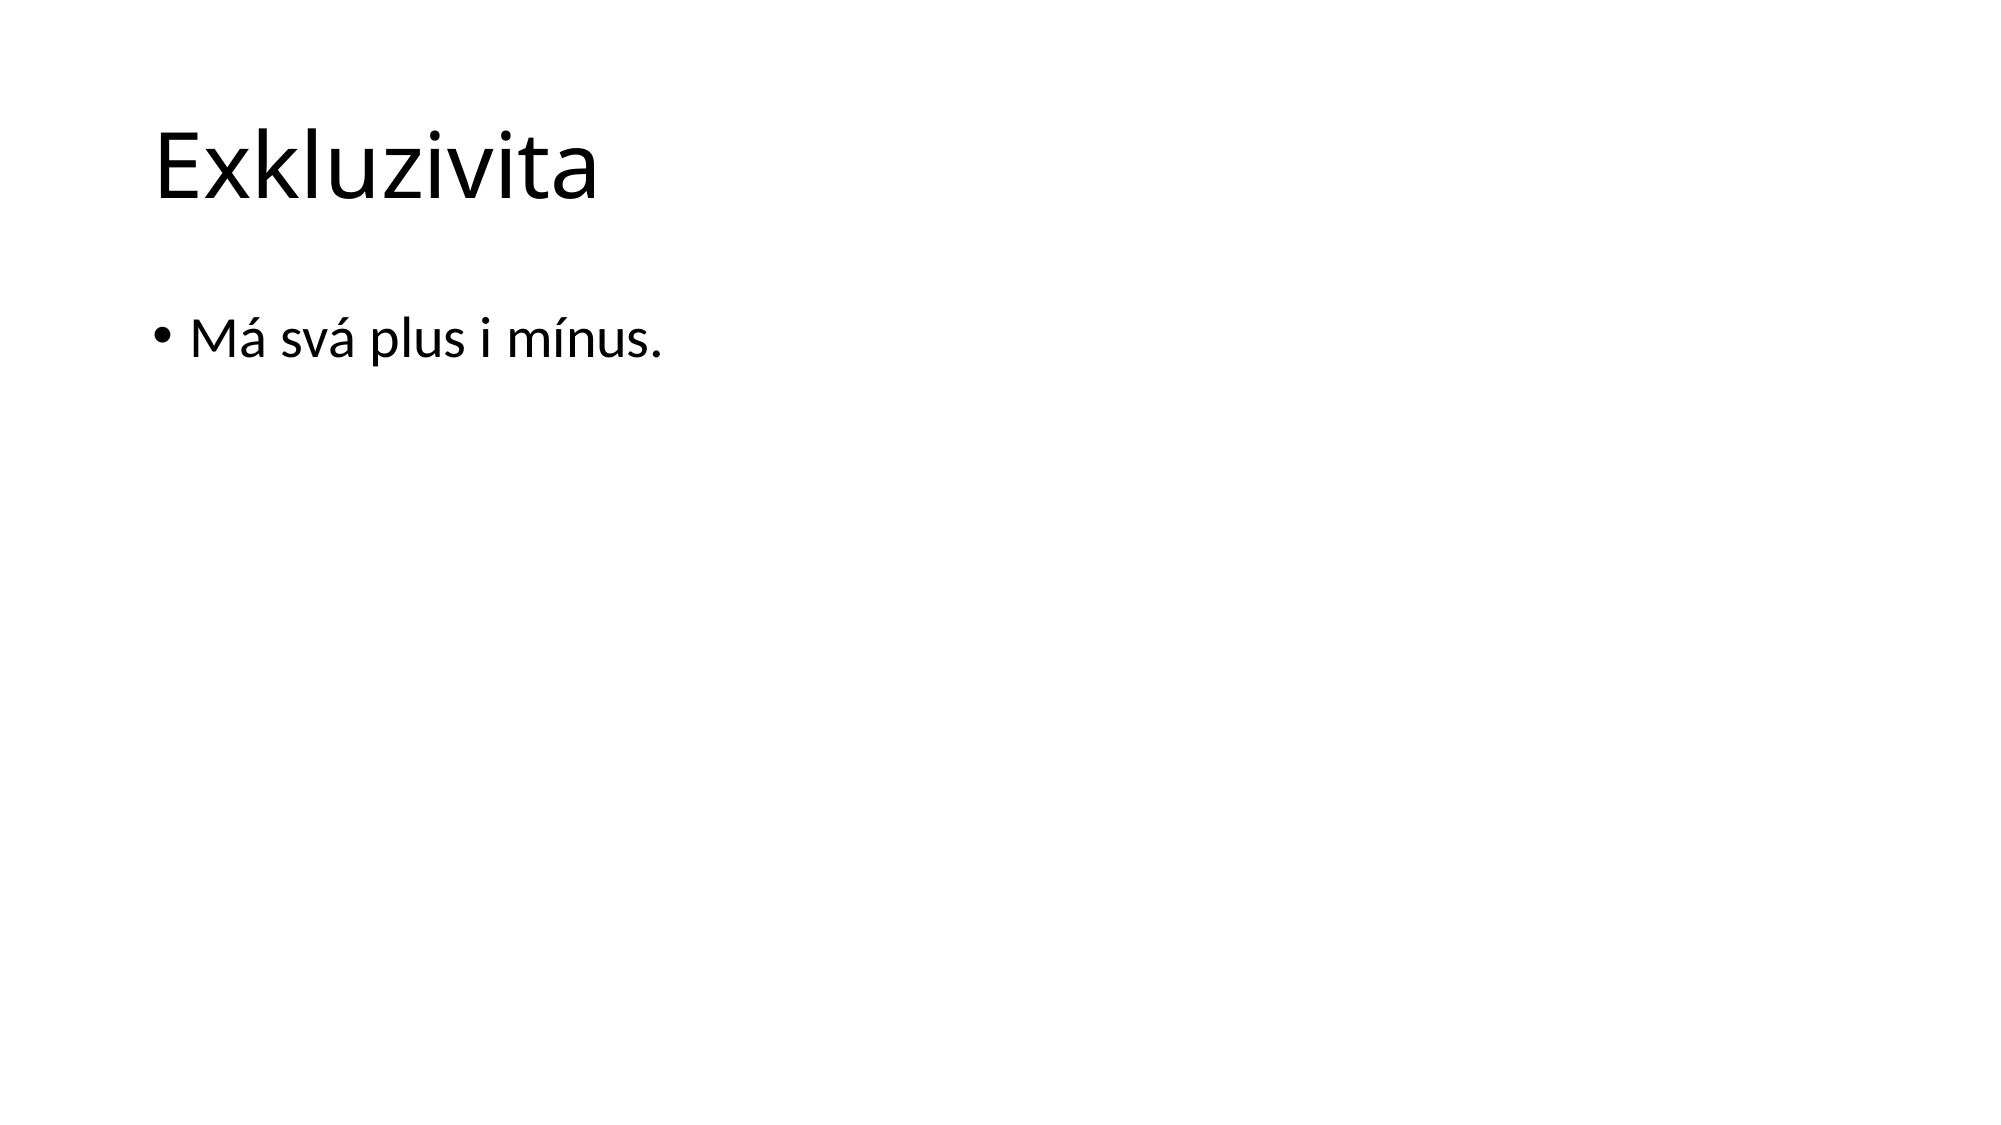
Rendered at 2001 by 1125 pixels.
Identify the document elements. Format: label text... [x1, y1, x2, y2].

list Má svá plus i mínus. [137, 299, 1863, 1014]
title Exkluzivita [137, 59, 1863, 278]
